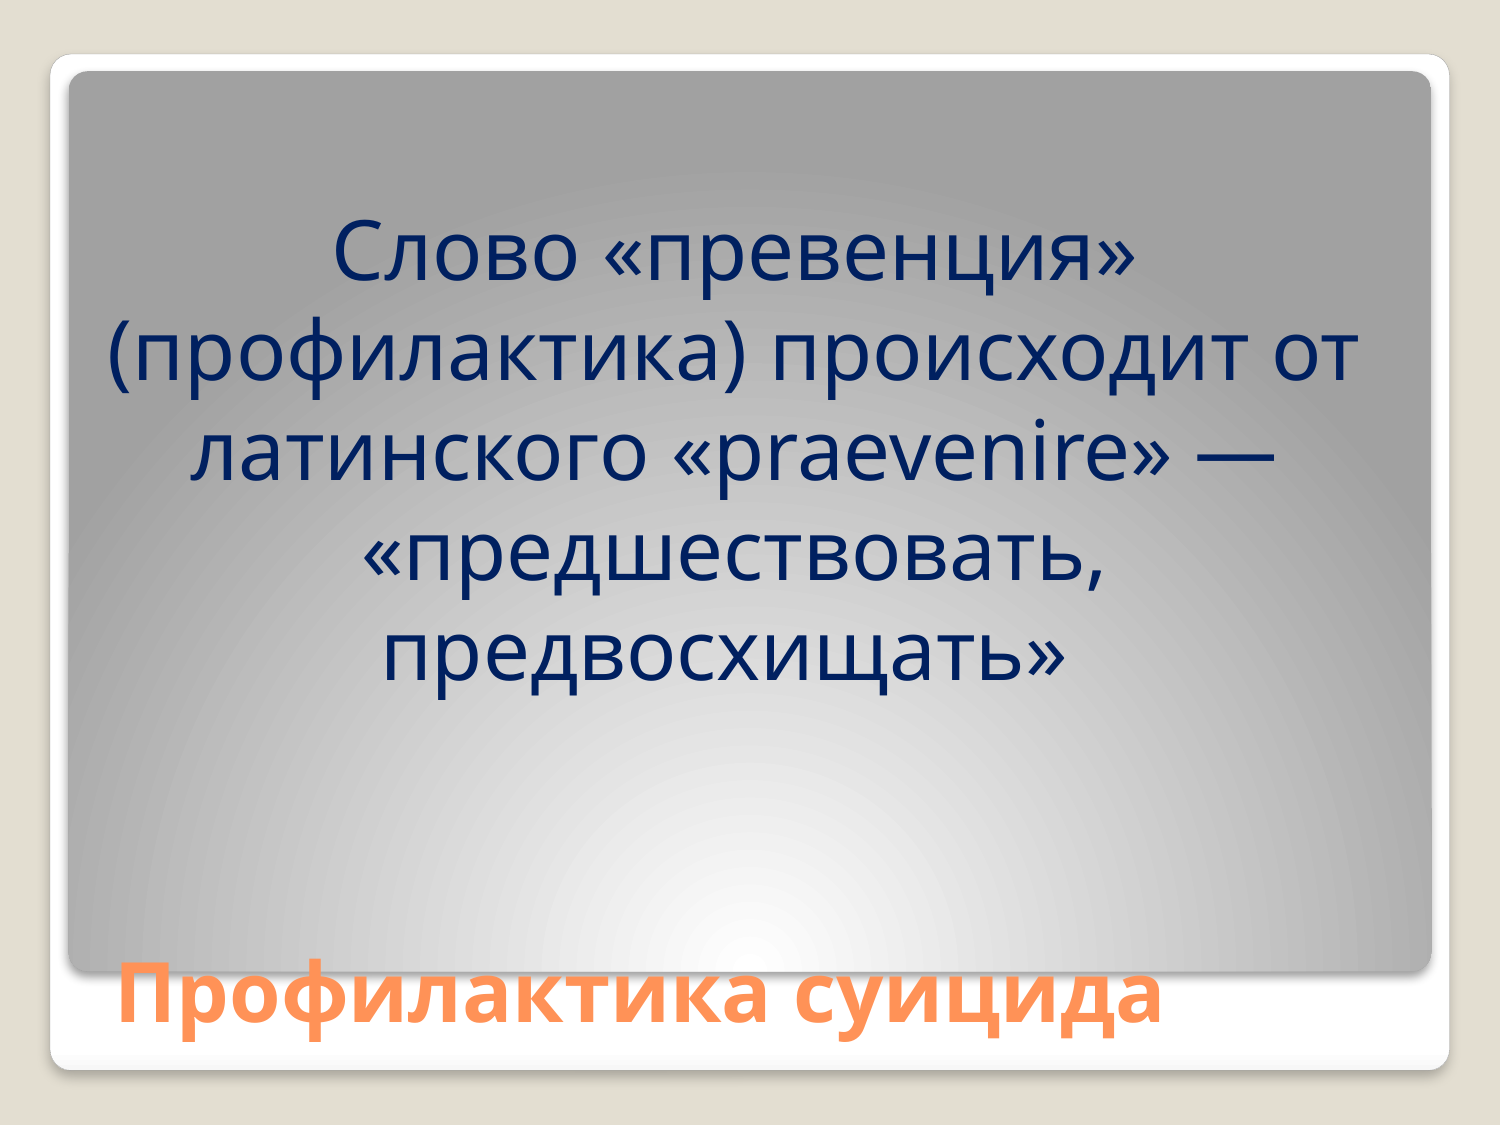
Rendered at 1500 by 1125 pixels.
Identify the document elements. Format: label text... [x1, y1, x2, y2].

list Слово «превенция» (профилактика) происходит от латинского «praevenire» — «предшествовать, предвосхищать» [29, 86, 1425, 846]
title Профилактика суицида [100, 846, 1425, 1047]
